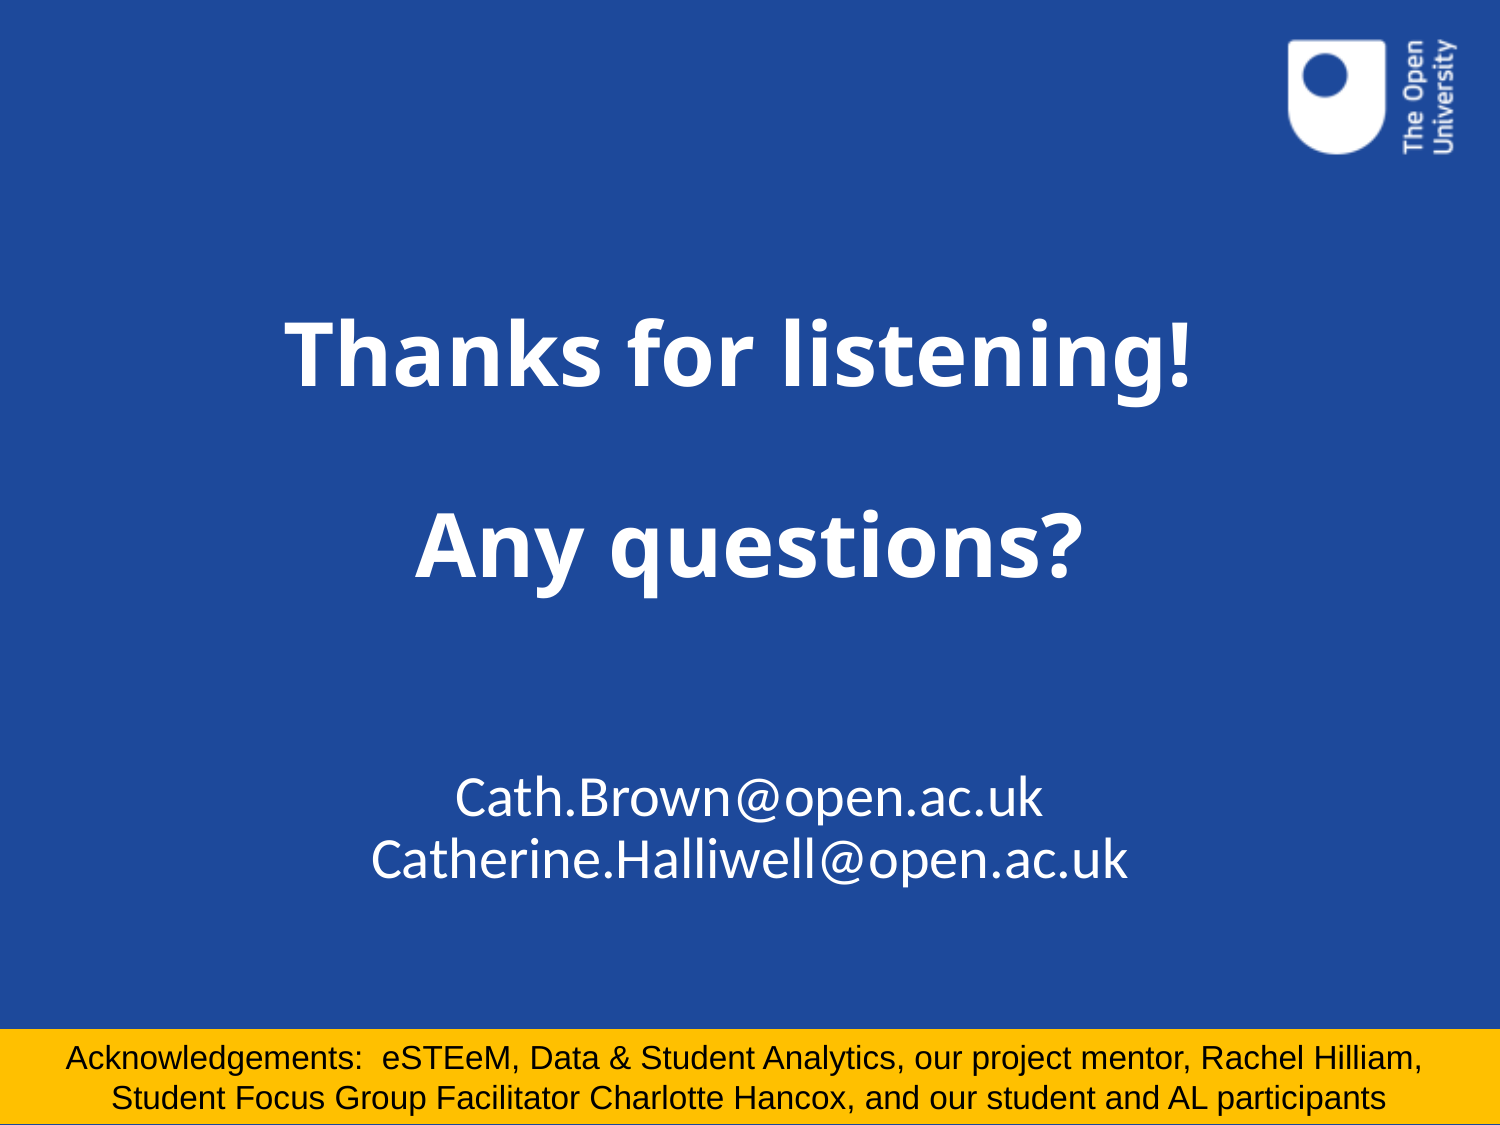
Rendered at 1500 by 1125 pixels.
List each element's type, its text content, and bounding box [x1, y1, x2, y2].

text_box Acknowledgements: eSTEeM, Data & Student Analytics, our project mentor, Rachel Hilliam, Student Focus Group Facilitator Charlotte Hancox, and our student and AL participants [0, 1029, 1500, 1124]
subtitle Cath.Brown@open.ac.uk Catherine.Halliwell@open.ac.uk [187, 758, 1313, 1029]
title Thanks for listening! Any questions? [112, 298, 1388, 690]
picture [1244, 0, 1500, 188]
